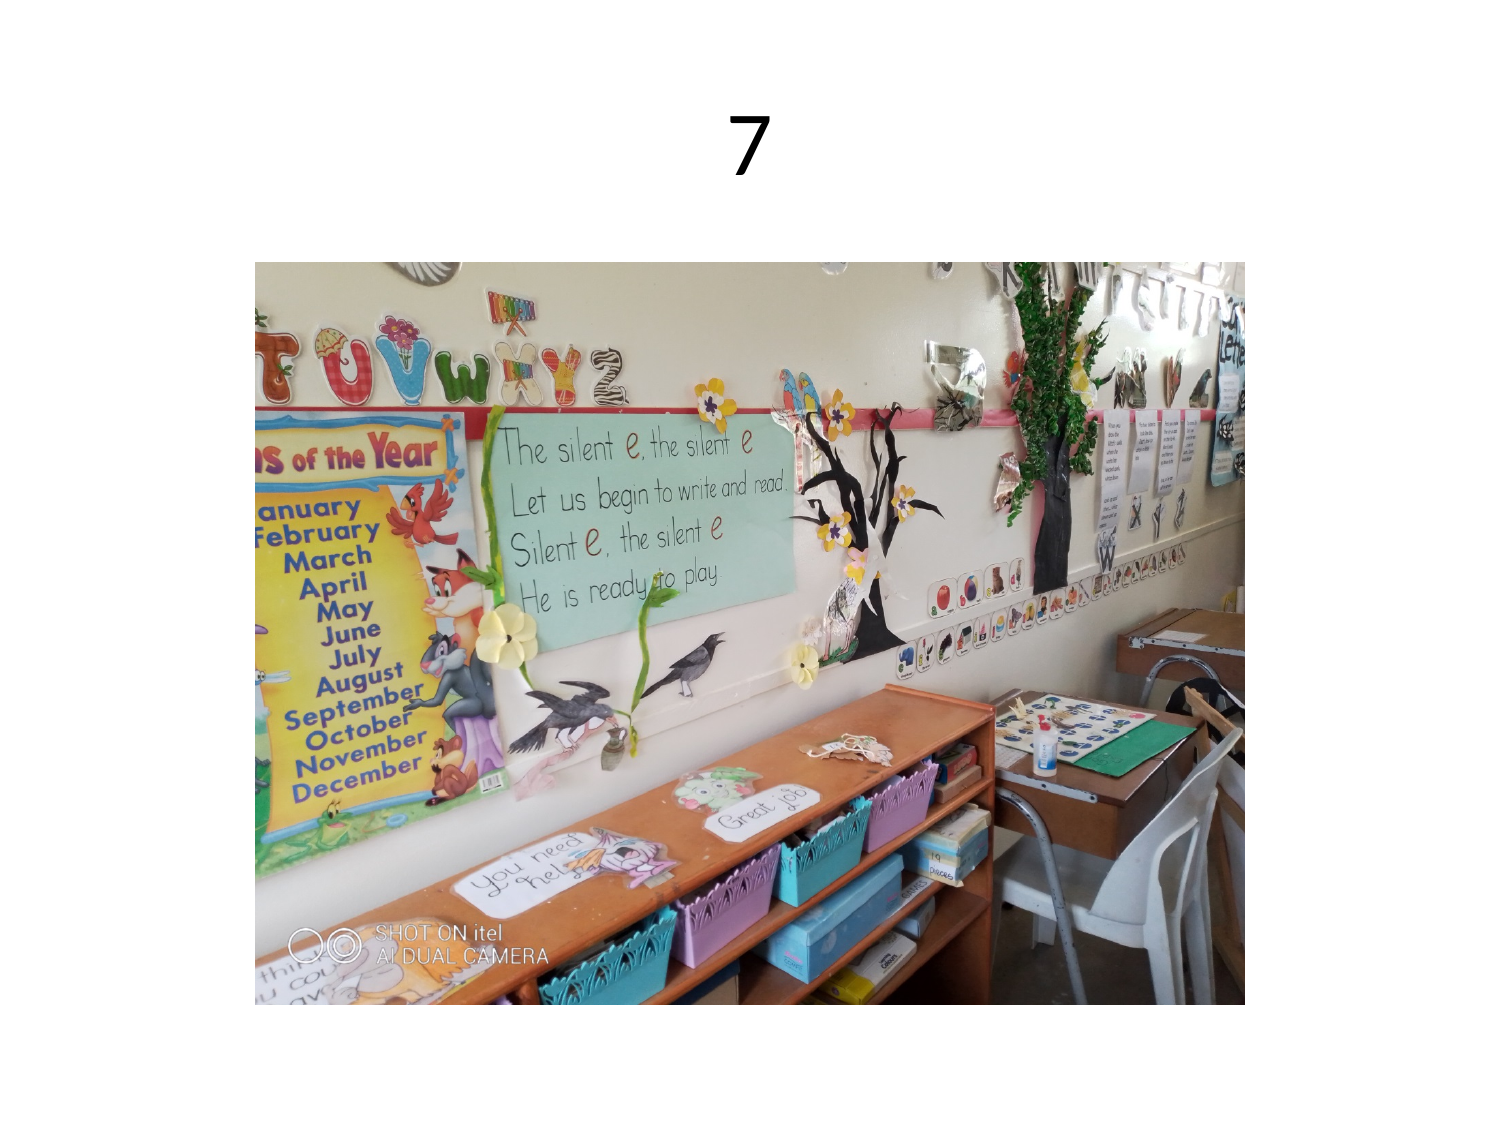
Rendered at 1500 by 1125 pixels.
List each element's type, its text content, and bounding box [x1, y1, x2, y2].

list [254, 262, 1246, 1006]
title 7 [75, 45, 1425, 233]
